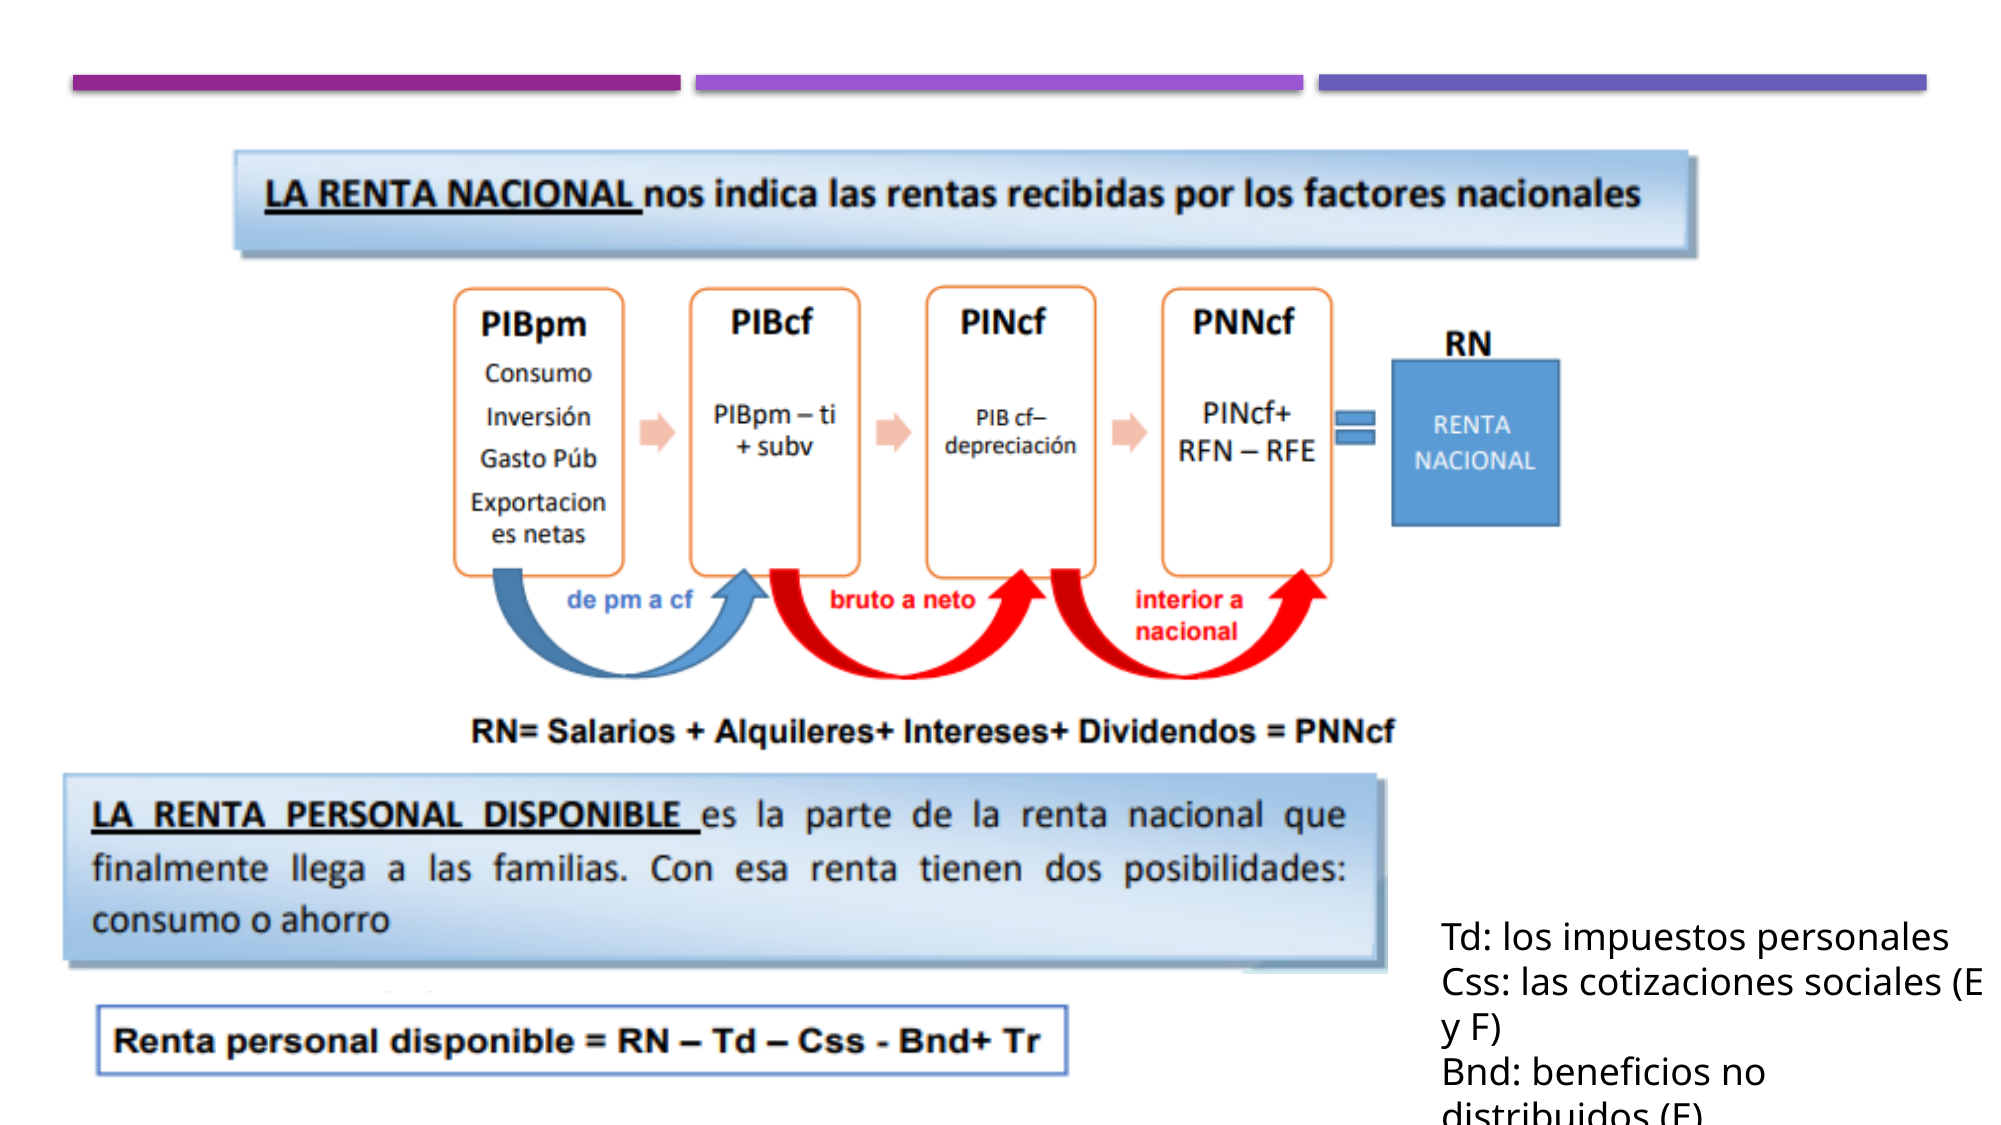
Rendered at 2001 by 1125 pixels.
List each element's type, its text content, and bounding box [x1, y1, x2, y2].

picture [38, 136, 1720, 975]
picture [77, 991, 1083, 1088]
text_box Td: los impuestos personales Css: las cotizaciones sociales (E y F) Bnd: beneficios no distribuidos (E) Tr: transferencias o ayudas F de G [1426, 905, 2000, 1125]
